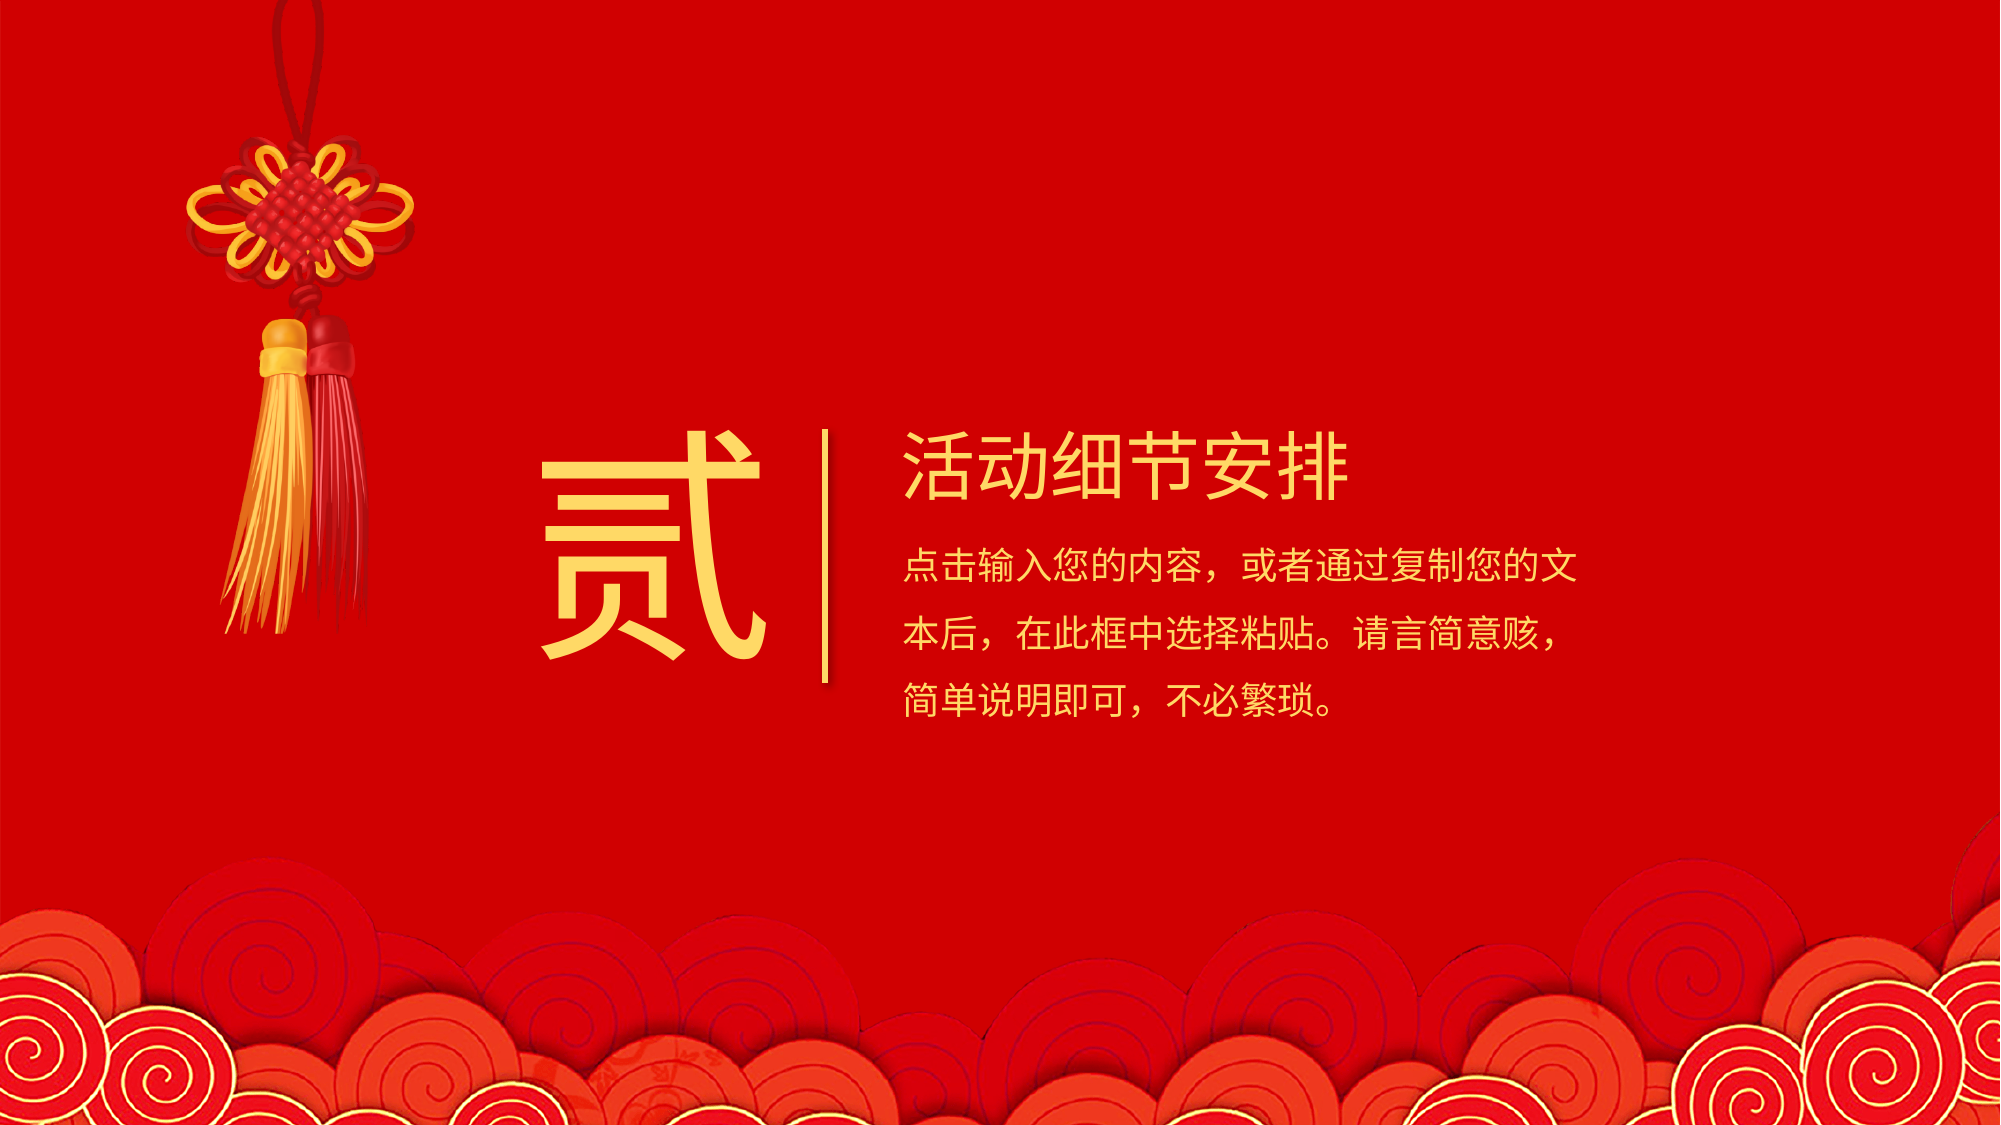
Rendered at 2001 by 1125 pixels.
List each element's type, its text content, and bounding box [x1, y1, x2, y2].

picture [0, 0, 2000, 1125]
text_box 活动细节安排 [885, 412, 1366, 517]
text_box 点击输入您的内容，或者通过复制您的文本后，在此框中选择粘贴。请言简意赅，简单说明即可，不必繁琐。 [888, 512, 1609, 730]
text_box 贰 [511, 383, 792, 698]
